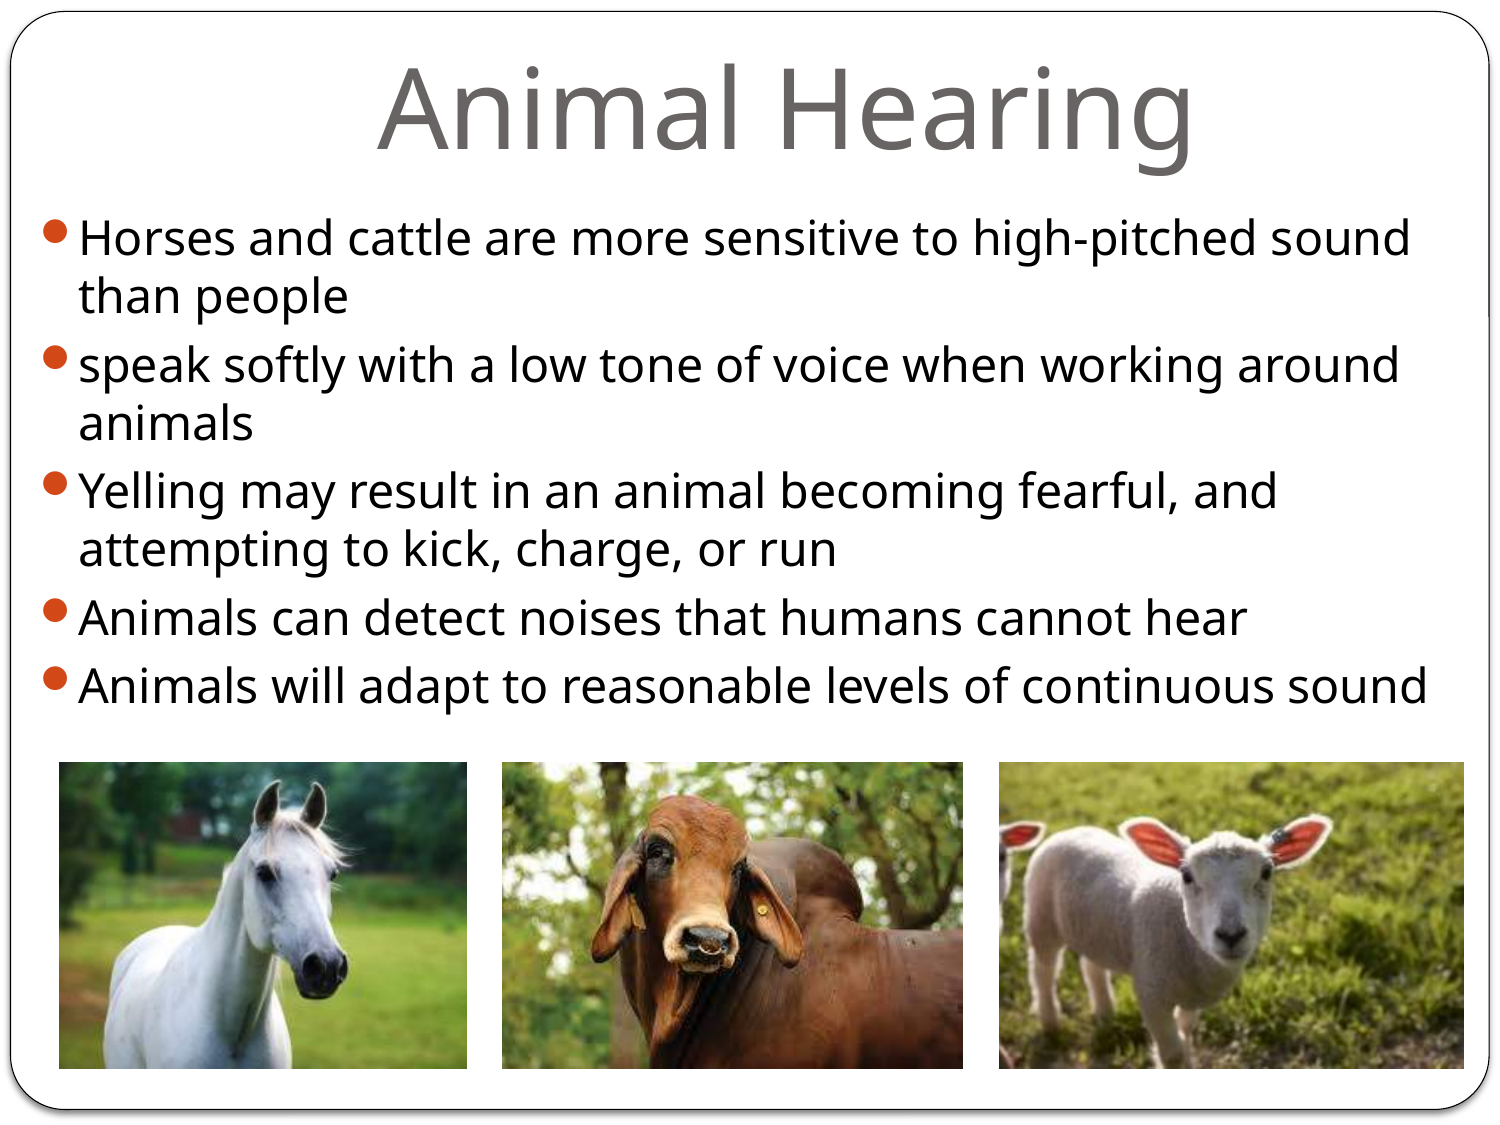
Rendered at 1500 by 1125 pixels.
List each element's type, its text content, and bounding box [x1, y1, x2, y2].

picture [502, 762, 963, 1069]
list Horses and cattle are more sensitive to high-pitched sound than people speak softly with a low tone of voice when working around animals Yelling may result in an animal becoming fearful, and attempting to kick, charge, or run Animals can detect noises that humans cannot hear Animals will adapt to reasonable levels of continuous sound [24, 200, 1475, 757]
title Animal Hearing [150, 24, 1425, 188]
picture [59, 762, 468, 1069]
picture [999, 762, 1465, 1069]
